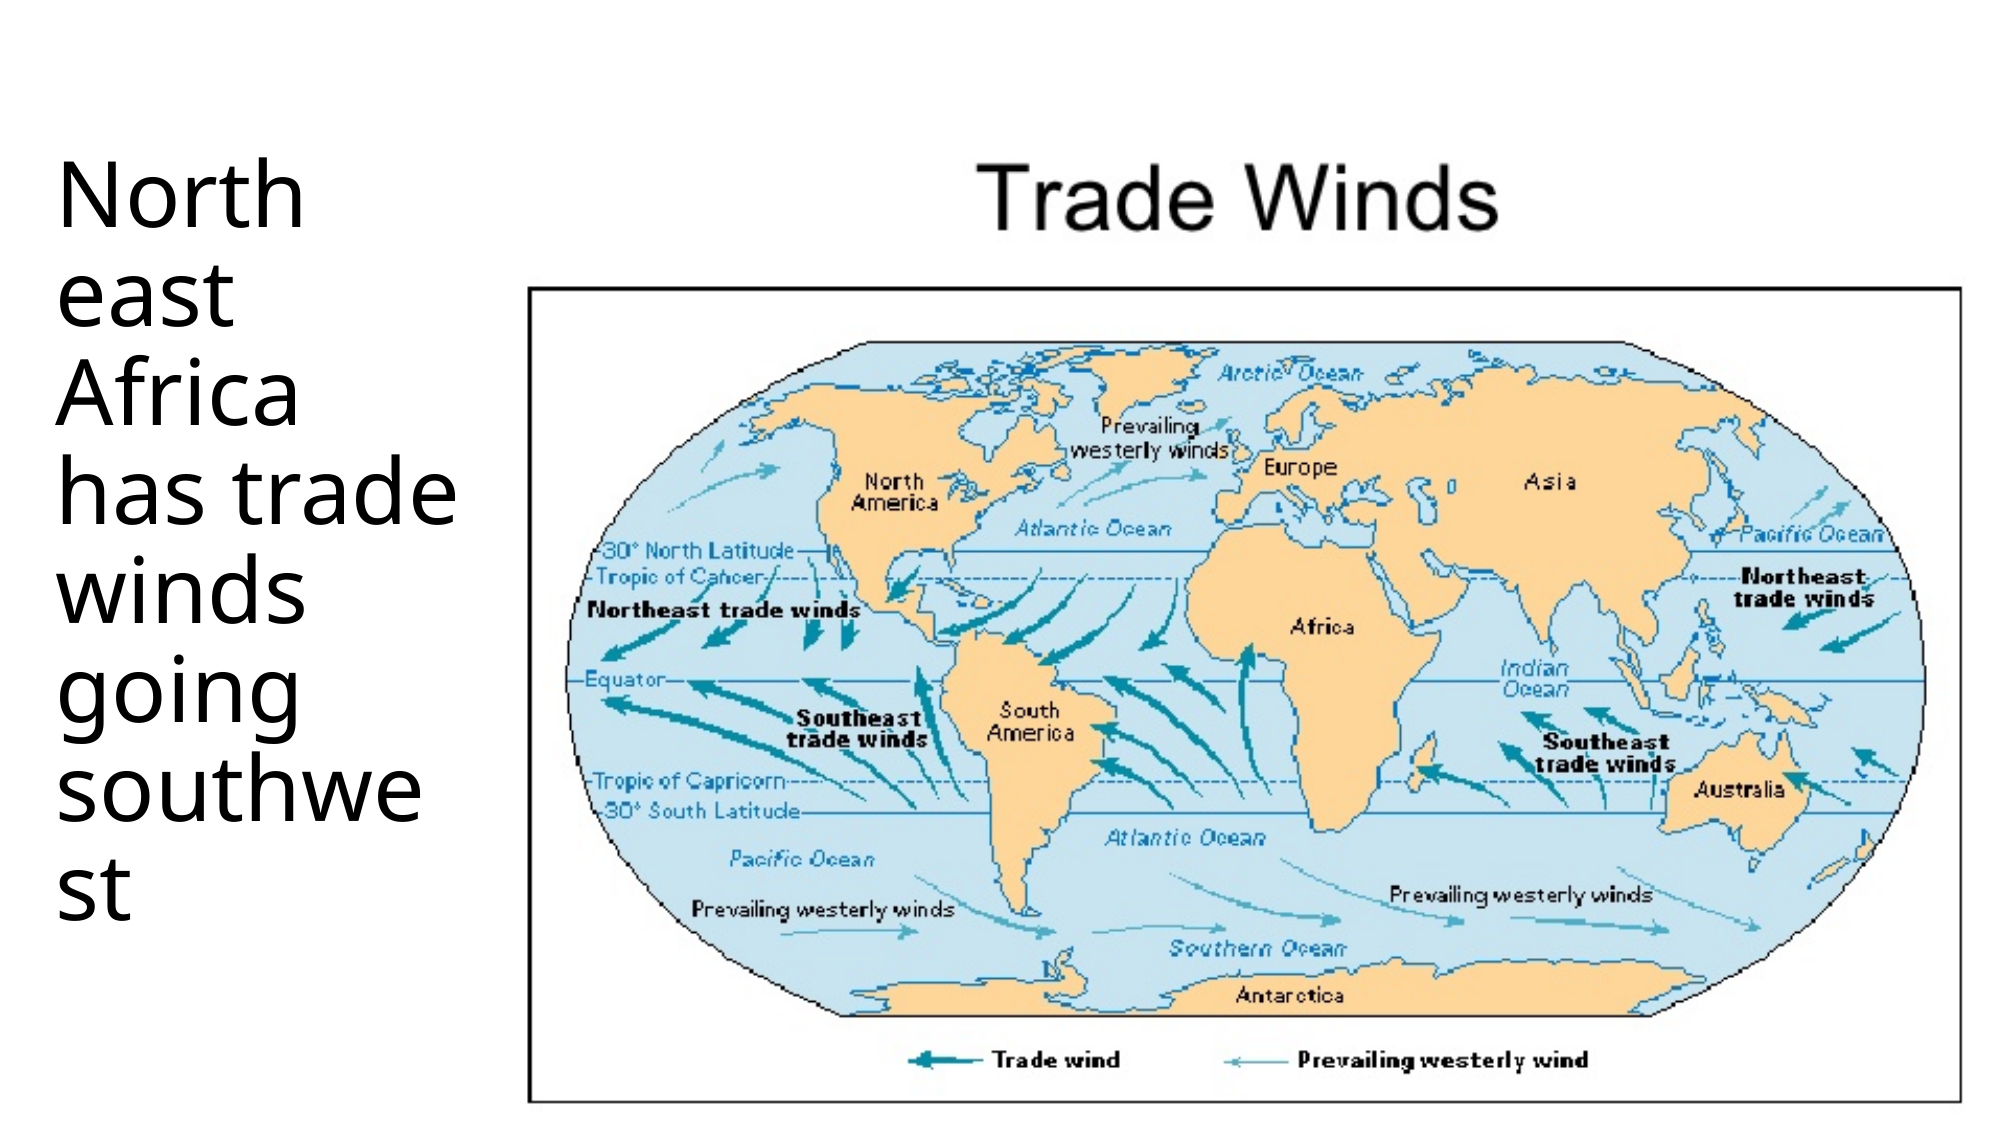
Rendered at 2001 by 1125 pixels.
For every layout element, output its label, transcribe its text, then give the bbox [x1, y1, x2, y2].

title North east Africa has trade winds going southwest [40, 59, 478, 1029]
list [478, 59, 2000, 1125]
